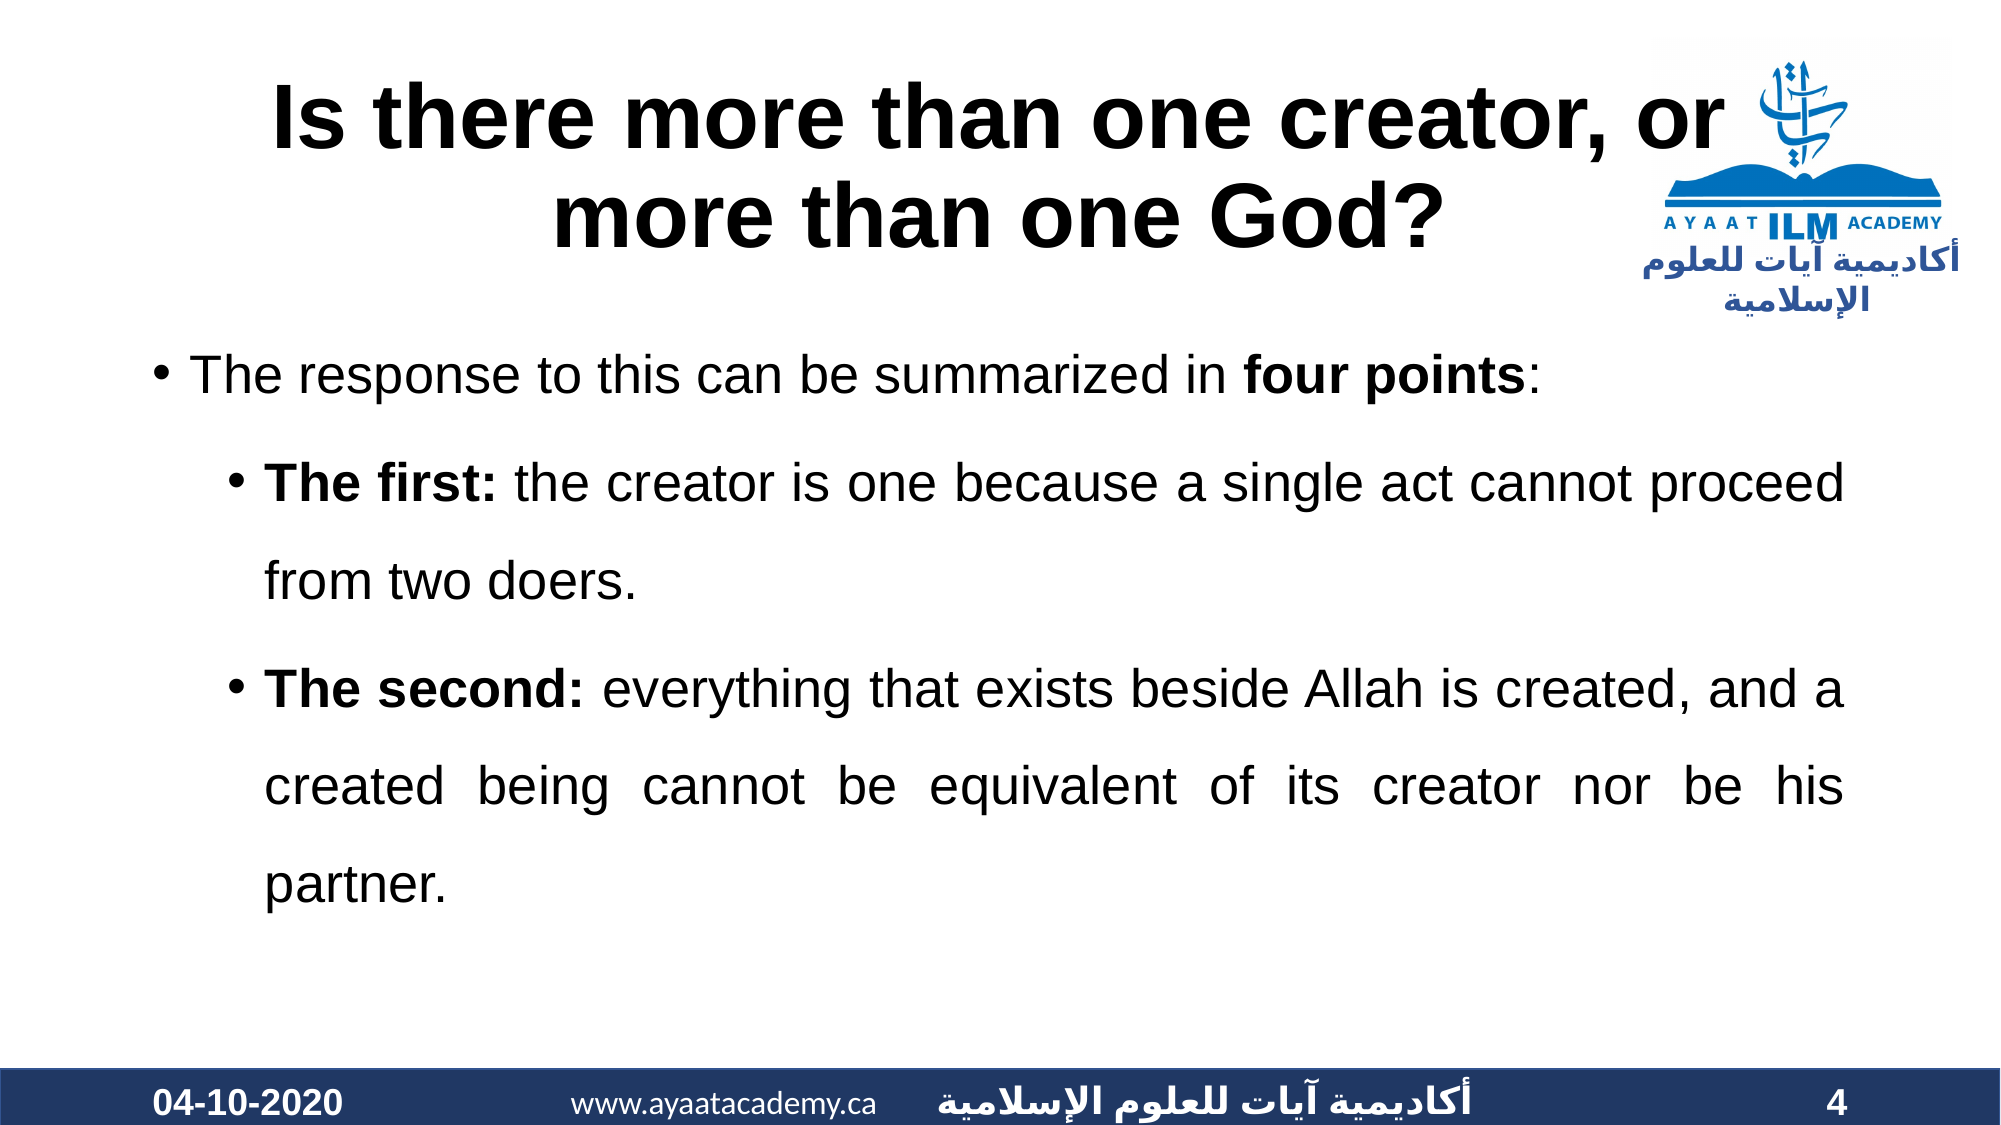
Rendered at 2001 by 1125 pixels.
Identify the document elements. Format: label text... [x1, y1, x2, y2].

picture [1651, 37, 1952, 257]
title Is there more than one creator, or more than one God? [137, 59, 1863, 278]
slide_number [137, 1070, 588, 1125]
slide_number 4 [1412, 1070, 1863, 1125]
list The response to this can be summarized in four points: The first: the creator is one because a single act cannot proceed from two doers. The second: everything that exists beside Allah is created, and a created being cannot be equivalent of its creator nor be his partner. [137, 299, 1863, 1014]
